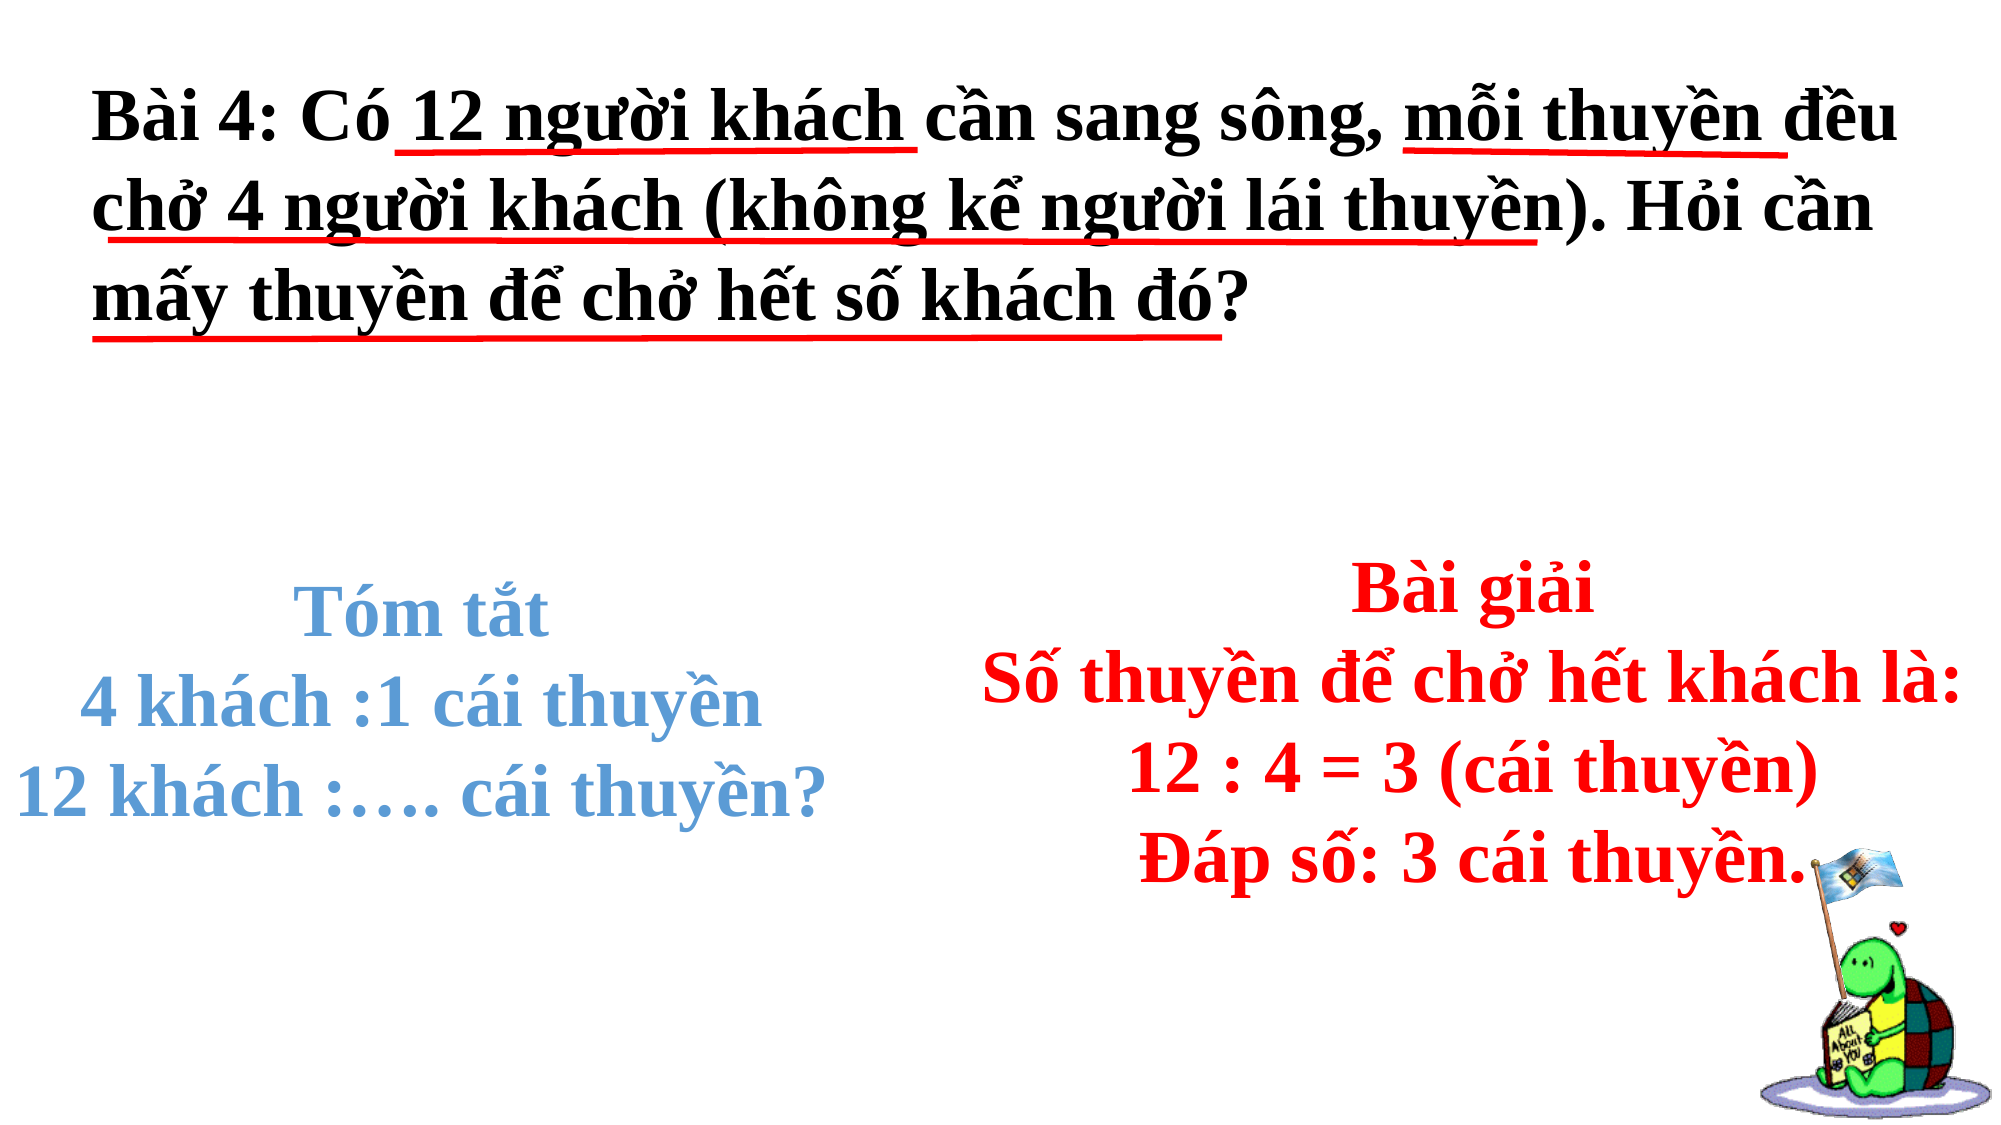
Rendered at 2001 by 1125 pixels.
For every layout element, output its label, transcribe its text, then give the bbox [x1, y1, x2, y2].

text_box Bài giải Số thuyền để chở hết khách là: 12 : 4 = 3 (cái thuyền) Đáp số: 3 cái thuyền. [673, 529, 2000, 1005]
picture [1750, 831, 2000, 1125]
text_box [107, 239, 1538, 243]
text_box Bài 4: Có 12 người khách cần sang sông, mỗi thuyền đều chở 4 người khách (không kể người lái thuyền). Hỏi cần mấy thuyền để chở hết số khách đó? [77, 58, 1980, 343]
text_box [394, 149, 918, 153]
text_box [1402, 150, 1788, 156]
text_box Tóm tắt 4 khách :1 cái thuyền 12 khách :…. cái thuyền? [0, 554, 969, 1039]
